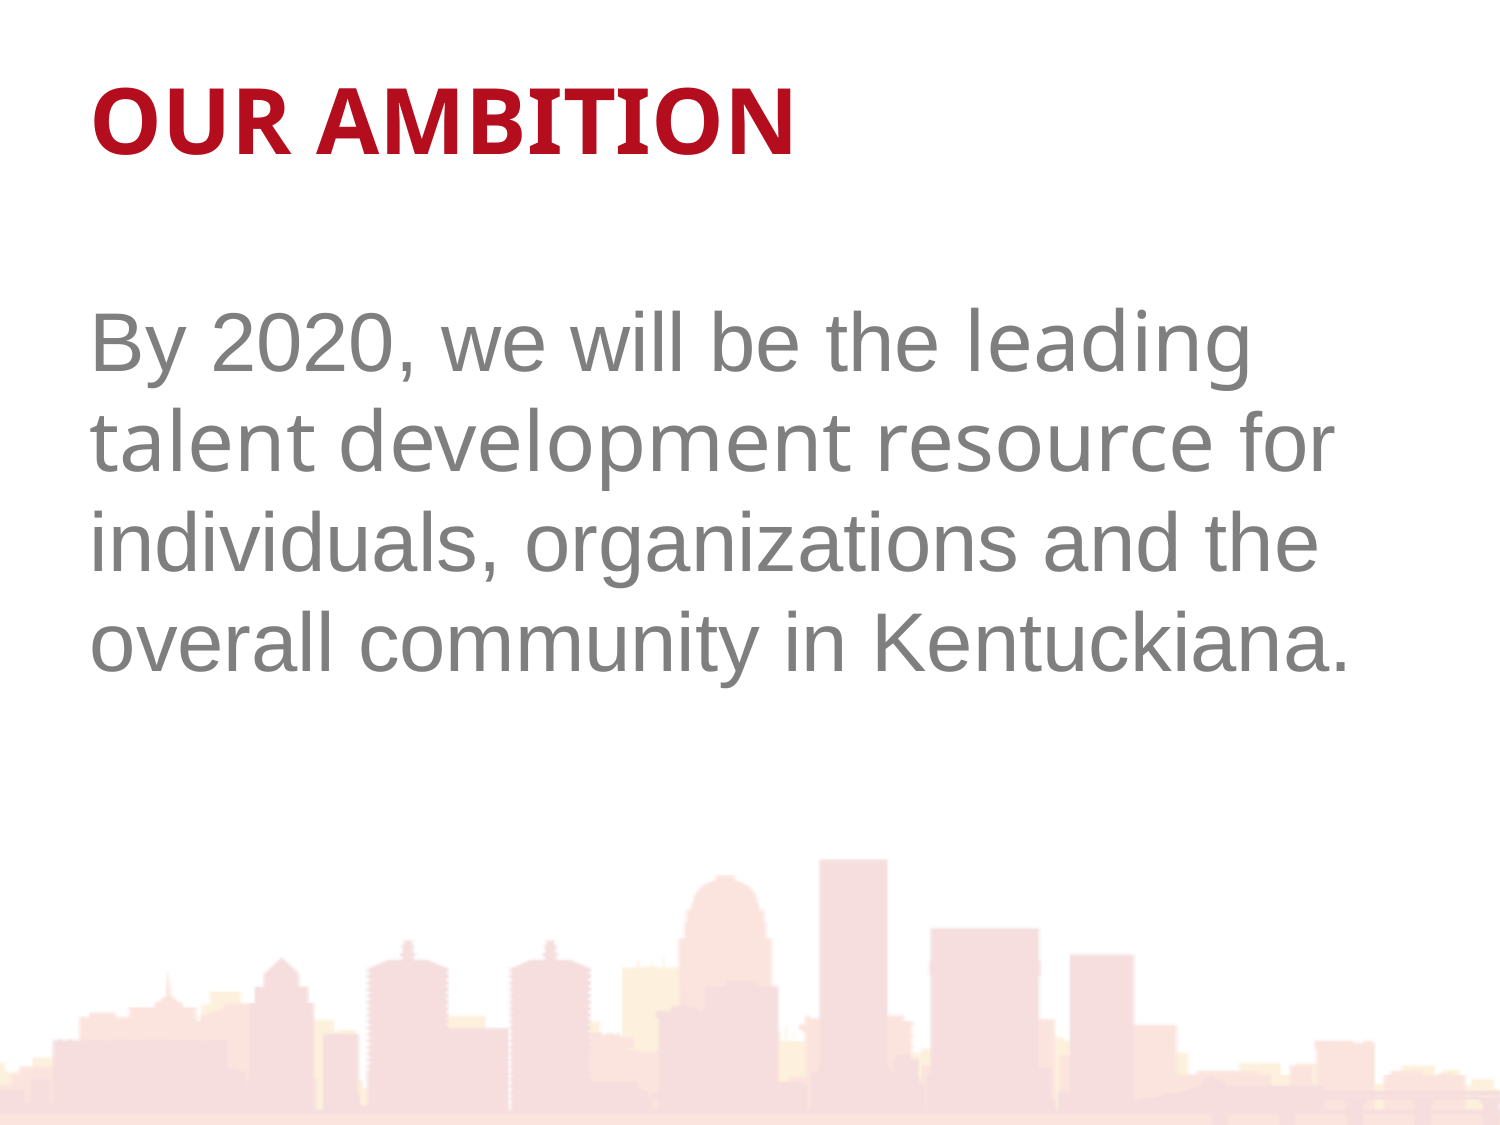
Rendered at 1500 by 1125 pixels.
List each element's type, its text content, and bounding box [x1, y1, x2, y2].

text_box By 2020, we will be the leading talent development resource for individuals, organizations and the overall community in Kentuckiana. [75, 281, 1384, 696]
text_box OUR AMBITION [74, 55, 1500, 216]
picture [0, 853, 1500, 1125]
